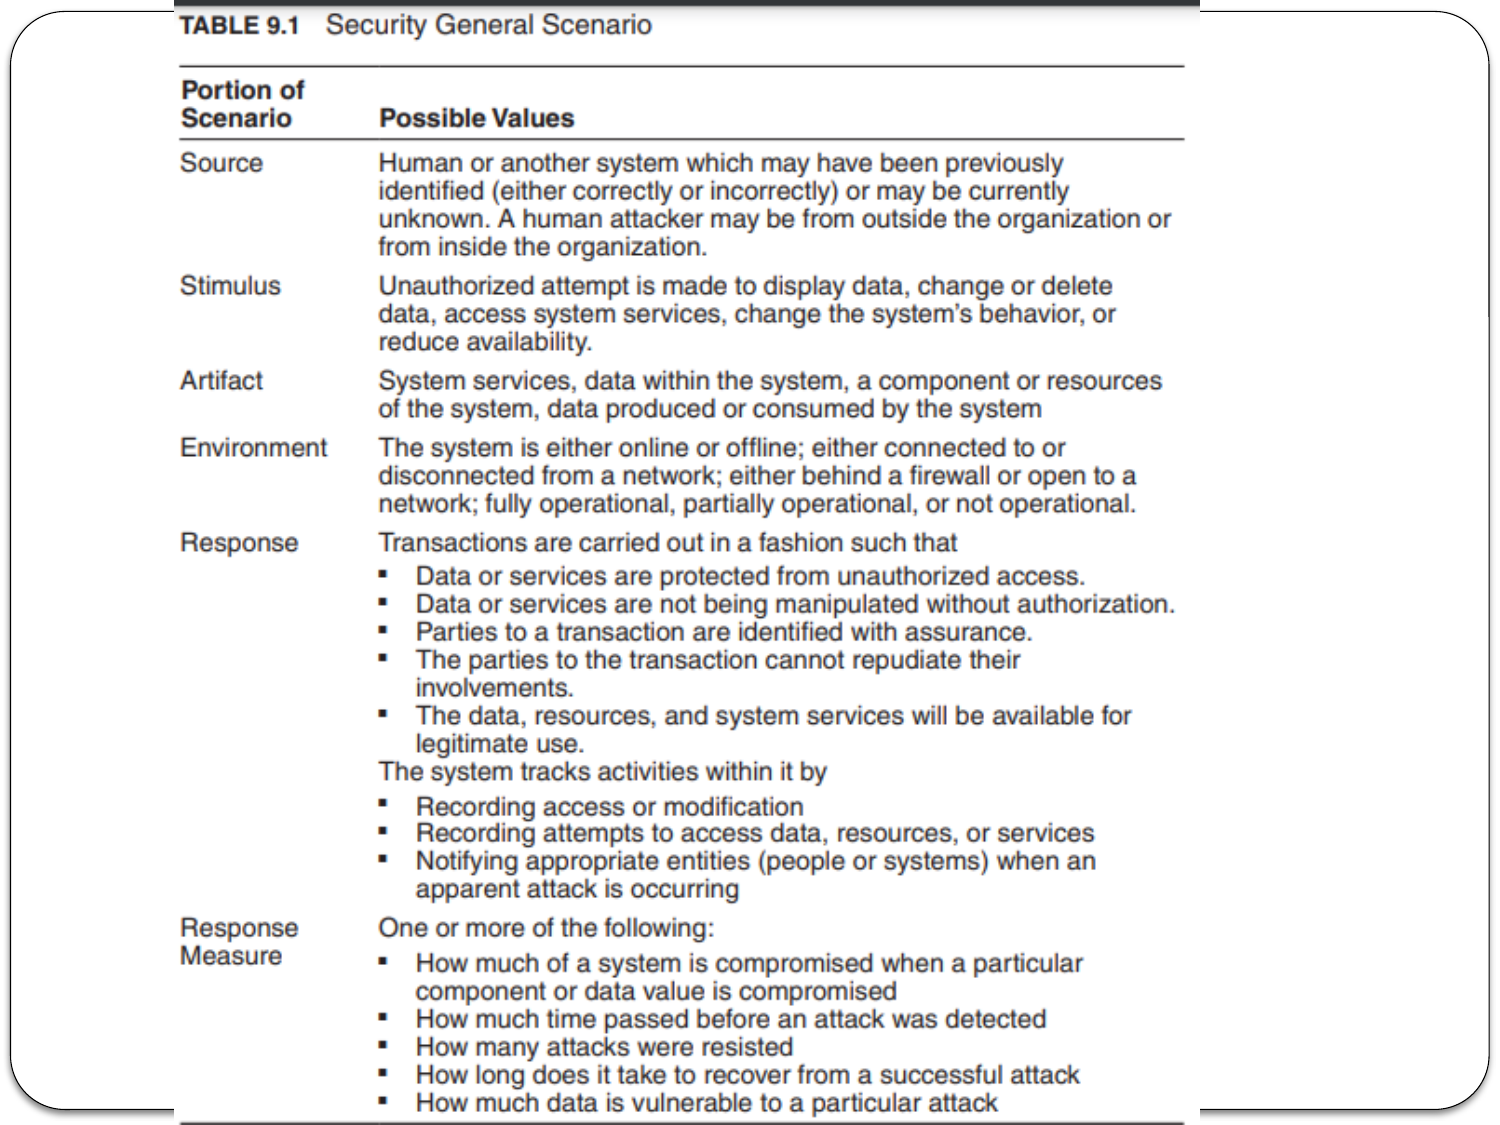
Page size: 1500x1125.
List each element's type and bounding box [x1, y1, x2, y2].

list [174, 0, 1200, 1125]
